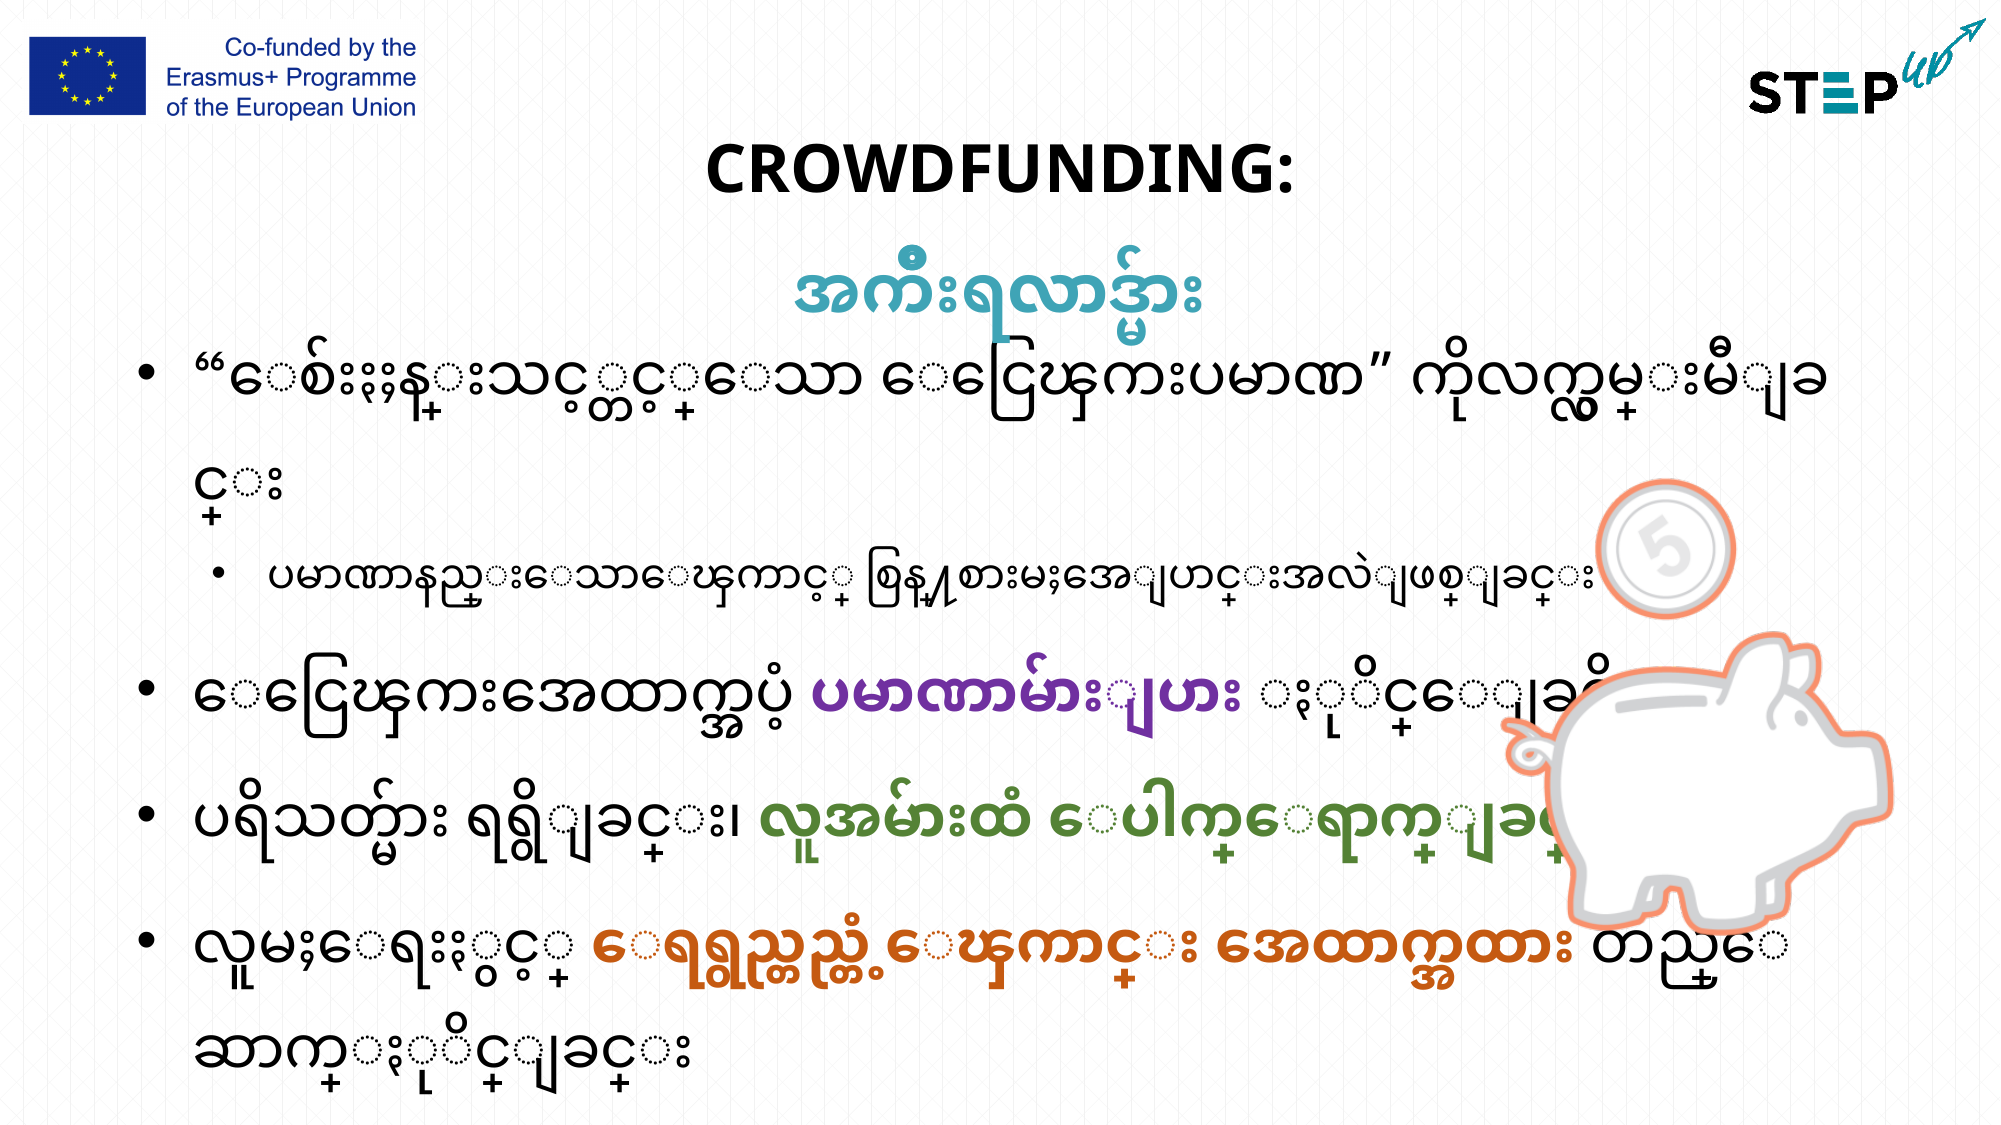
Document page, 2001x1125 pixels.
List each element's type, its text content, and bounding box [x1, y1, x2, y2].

picture [1461, 460, 1961, 960]
text_box CROWDFUNDING: အက်ိဳးရလာဒ္မ်ား [0, 78, 2000, 400]
picture [1740, 9, 1993, 147]
picture [22, 19, 420, 124]
text_box “ေစ်းႏႈန္းသင့္တင့္ေသာ ေငြေၾကးပမာဏ” ကိုလက္လွမ္းမီျခင္း ပမာဏာနည္းေသာေၾကာင့္ စြန္႔စားမႈအေျပာင္းအလဲျဖစ္ျခင္း ေငြေၾကးအေထာက္အပံ့ ပမာဏာမ်ားျပား ႏုိင္ေျခရွိျခင္း ပရိသတ္မ်ား ရရွိျခင္း၊ လူအမ်ားထံ ေပါက္ေရာက္ျခင္း လူမႈေရးႏွင့္ ေရရွည္တည္တံ့ေၾကာင္း အေထာက္အထား တည္ေဆာက္ႏုိင္ျခင္း [121, 400, 1847, 1015]
